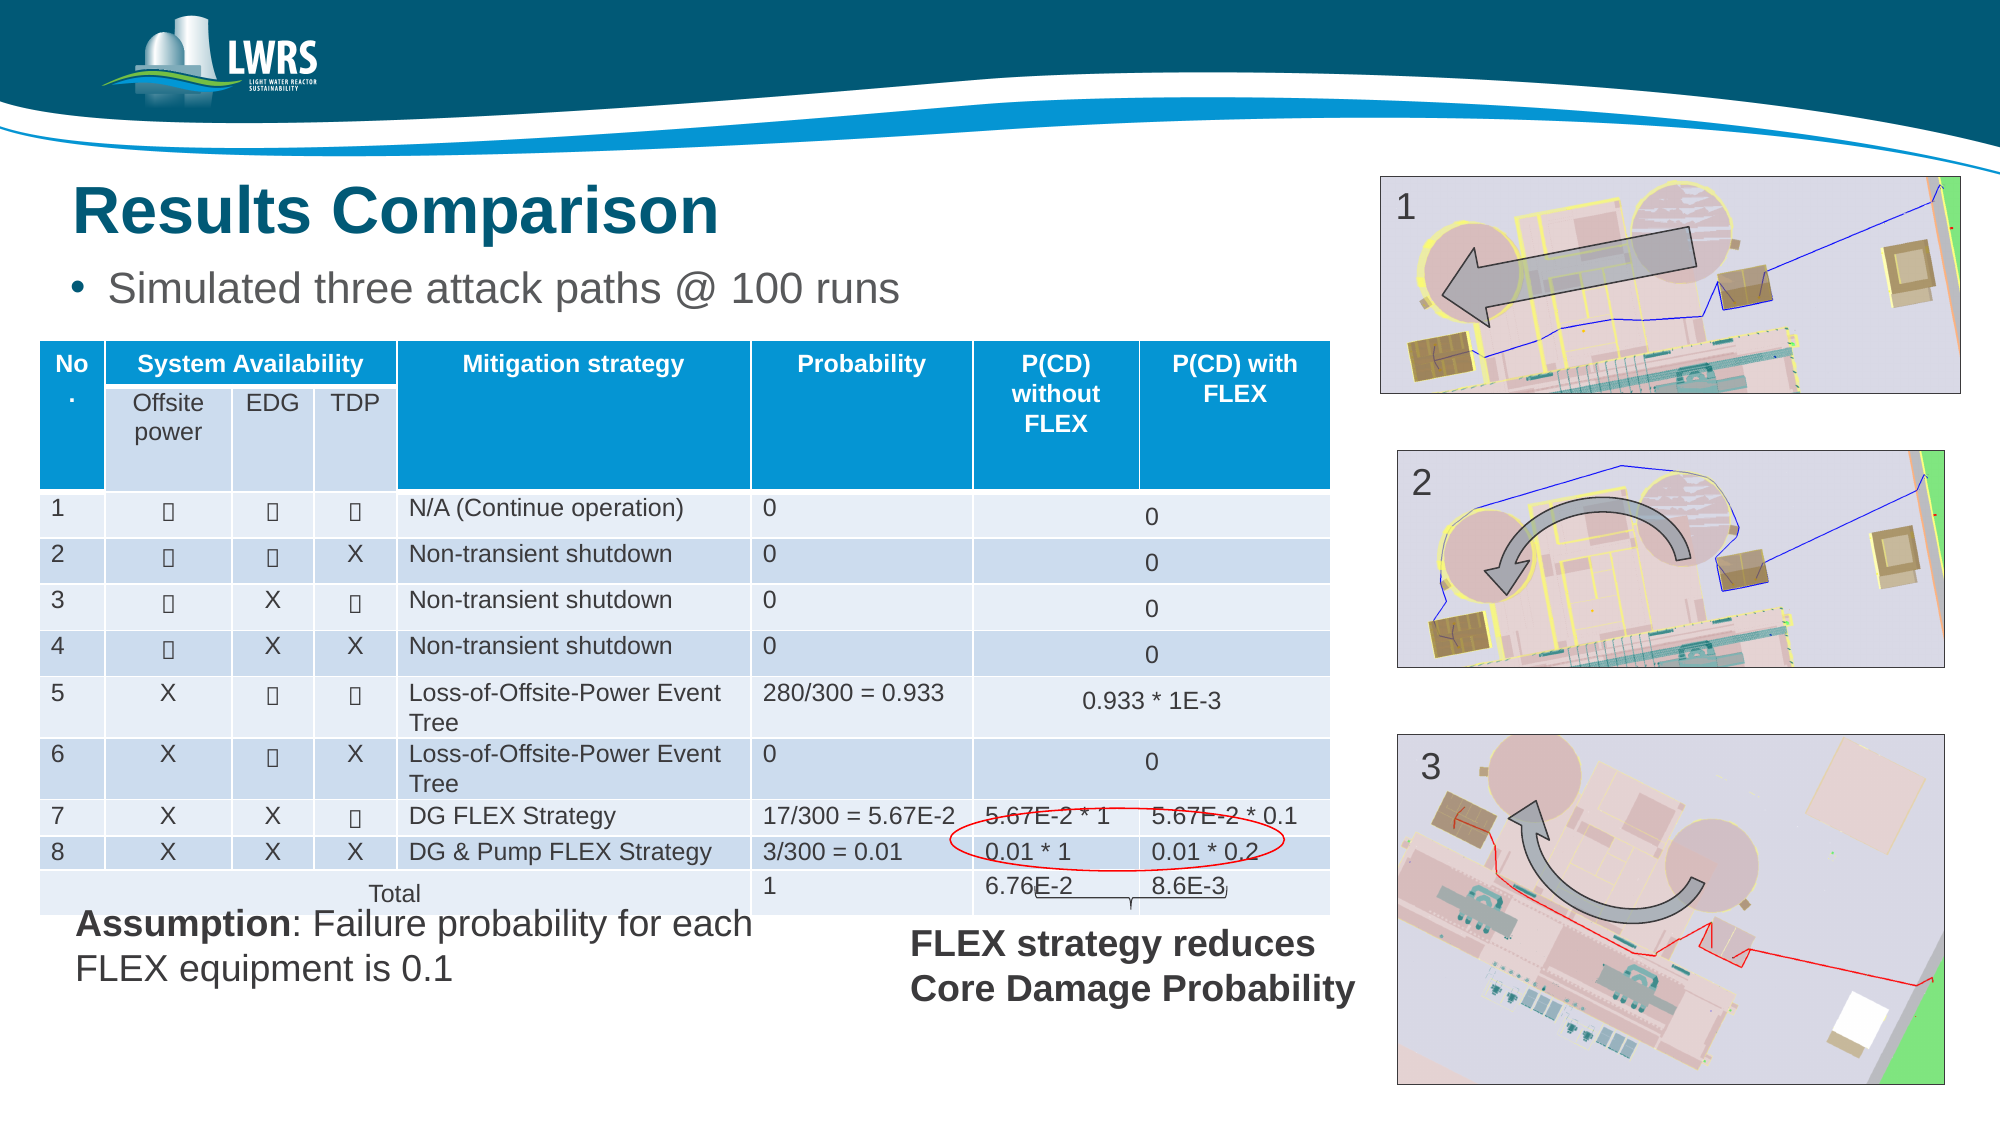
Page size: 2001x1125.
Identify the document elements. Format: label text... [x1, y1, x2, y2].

table_cell  [315, 800, 396, 835]
table_cell TDP [315, 389, 396, 491]
picture [0, 118, 2000, 1125]
table_cell X [233, 800, 313, 835]
table_cell  [315, 493, 396, 537]
table_header System Availability [106, 345, 396, 384]
table_cell  [106, 631, 231, 676]
text_box [950, 808, 1285, 871]
table_cell  [233, 677, 313, 737]
table_cell  [233, 493, 313, 537]
table_cell 0 [752, 495, 972, 537]
table_cell 280/300 = 0.933 [752, 677, 972, 737]
table_cell 0 [752, 539, 972, 583]
table_cell Non-transient shutdown [398, 539, 750, 583]
text_box [1034, 885, 1228, 910]
picture [123, 72, 235, 85]
picture [300, 41, 316, 73]
table_header No. [40, 341, 104, 489]
table_cell  [233, 539, 313, 583]
table_cell 5 [40, 677, 104, 737]
table_cell X [315, 631, 396, 676]
picture [230, 41, 244, 73]
table_cell 8 [40, 837, 104, 869]
table_cell X [106, 800, 231, 835]
table_cell 4 [40, 631, 104, 676]
text_box 3 [1405, 734, 1466, 795]
table_cell 7 [40, 800, 104, 835]
table_cell 3/300 = 0.01 [752, 837, 972, 869]
table_cell  [106, 585, 231, 630]
table_cell DG FLEX Strategy [398, 800, 750, 835]
table_cell N/A (Continue operation) [398, 495, 750, 537]
picture [136, 83, 212, 106]
list Simulated three attack paths @ 100 runs [70, 265, 1380, 345]
table_cell X [106, 677, 231, 737]
table_cell X [233, 585, 313, 630]
table_cell 0.01 * 0.2 [1188, 837, 1330, 869]
table_cell DG & Pump FLEX Strategy [398, 837, 750, 869]
table_cell Non-transient shutdown [398, 631, 750, 676]
table_cell X [233, 631, 313, 676]
table_cell 0 [974, 585, 1330, 630]
table_cell X [233, 837, 313, 869]
table_cell 0.01 * 1 [974, 857, 1046, 869]
table_cell 0 [974, 495, 1330, 537]
table_cell Offsite power [106, 389, 231, 491]
table_header Mitigation strategy [398, 345, 750, 489]
table_cell 5.67E-2 * 1 [974, 800, 1139, 823]
table_cell 2 [40, 539, 104, 583]
table_header Probability [752, 345, 972, 489]
table_cell 3 [40, 585, 104, 630]
table_cell 1 [752, 871, 972, 915]
table_cell  [233, 739, 313, 799]
table_cell X [315, 837, 396, 869]
table_cell EDG [233, 389, 313, 491]
table_cell X [106, 837, 231, 869]
table_cell X [315, 739, 396, 799]
table_cell X [106, 739, 231, 799]
table_cell Loss-of-Offsite-Power Event Tree [398, 739, 750, 799]
table_cell 0 [752, 739, 972, 799]
table_cell Total [40, 871, 750, 915]
table_cell 8.6E-3 [1140, 871, 1330, 911]
table_cell 1 [40, 495, 104, 537]
picture [0, 73, 2000, 171]
table_cell Loss-of-Offsite-Power Event Tree [398, 677, 750, 737]
table_cell  [315, 585, 396, 630]
table_cell Non-transient shutdown [398, 585, 750, 630]
table_cell 0 [752, 631, 972, 676]
table_cell 0.933 * 1E-3 [974, 677, 1330, 737]
table_cell  [106, 493, 231, 537]
table_cell 6.76E-2 [974, 871, 1139, 911]
table_cell 0 [974, 631, 1330, 676]
table_cell 17/300 = 5.67E-2 [752, 800, 972, 835]
table_cell 6 [40, 739, 104, 799]
title Results Comparison [72, 176, 1380, 265]
picture [136, 16, 216, 79]
table_header P(CD) without FLEX [974, 345, 1139, 489]
table_cell 0 [752, 585, 972, 630]
table_header P(CD) with FLEX [1140, 345, 1330, 489]
text_box FLEX strategy reduces Core Damage Probability [895, 911, 1419, 1017]
table_cell  [315, 677, 396, 737]
picture [244, 41, 274, 73]
table_cell X [315, 539, 396, 583]
table_cell 0 [974, 739, 1330, 799]
table_cell 0 [974, 539, 1330, 583]
picture [278, 41, 296, 73]
text_box Assumption: Failure probability for each FLEX equipment is 0.1 [60, 891, 828, 997]
table_cell 5.67E-2 * 0.1 [1140, 800, 1330, 835]
table_cell  [106, 539, 231, 583]
